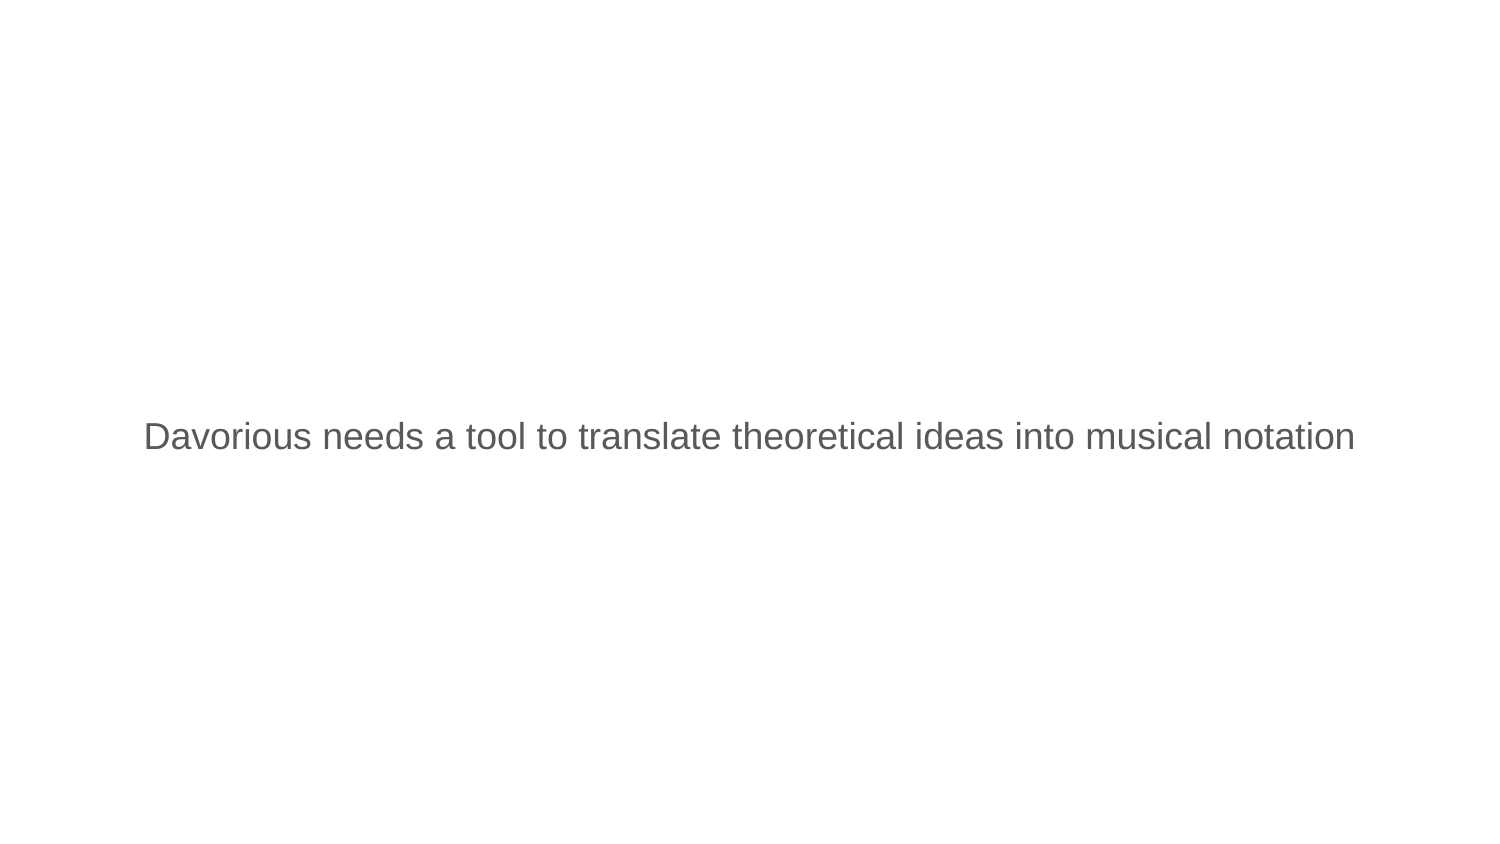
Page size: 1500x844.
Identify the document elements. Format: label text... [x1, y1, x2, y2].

list Davorious needs a tool to translate theoretical ideas into musical notation [51, 141, 1449, 703]
